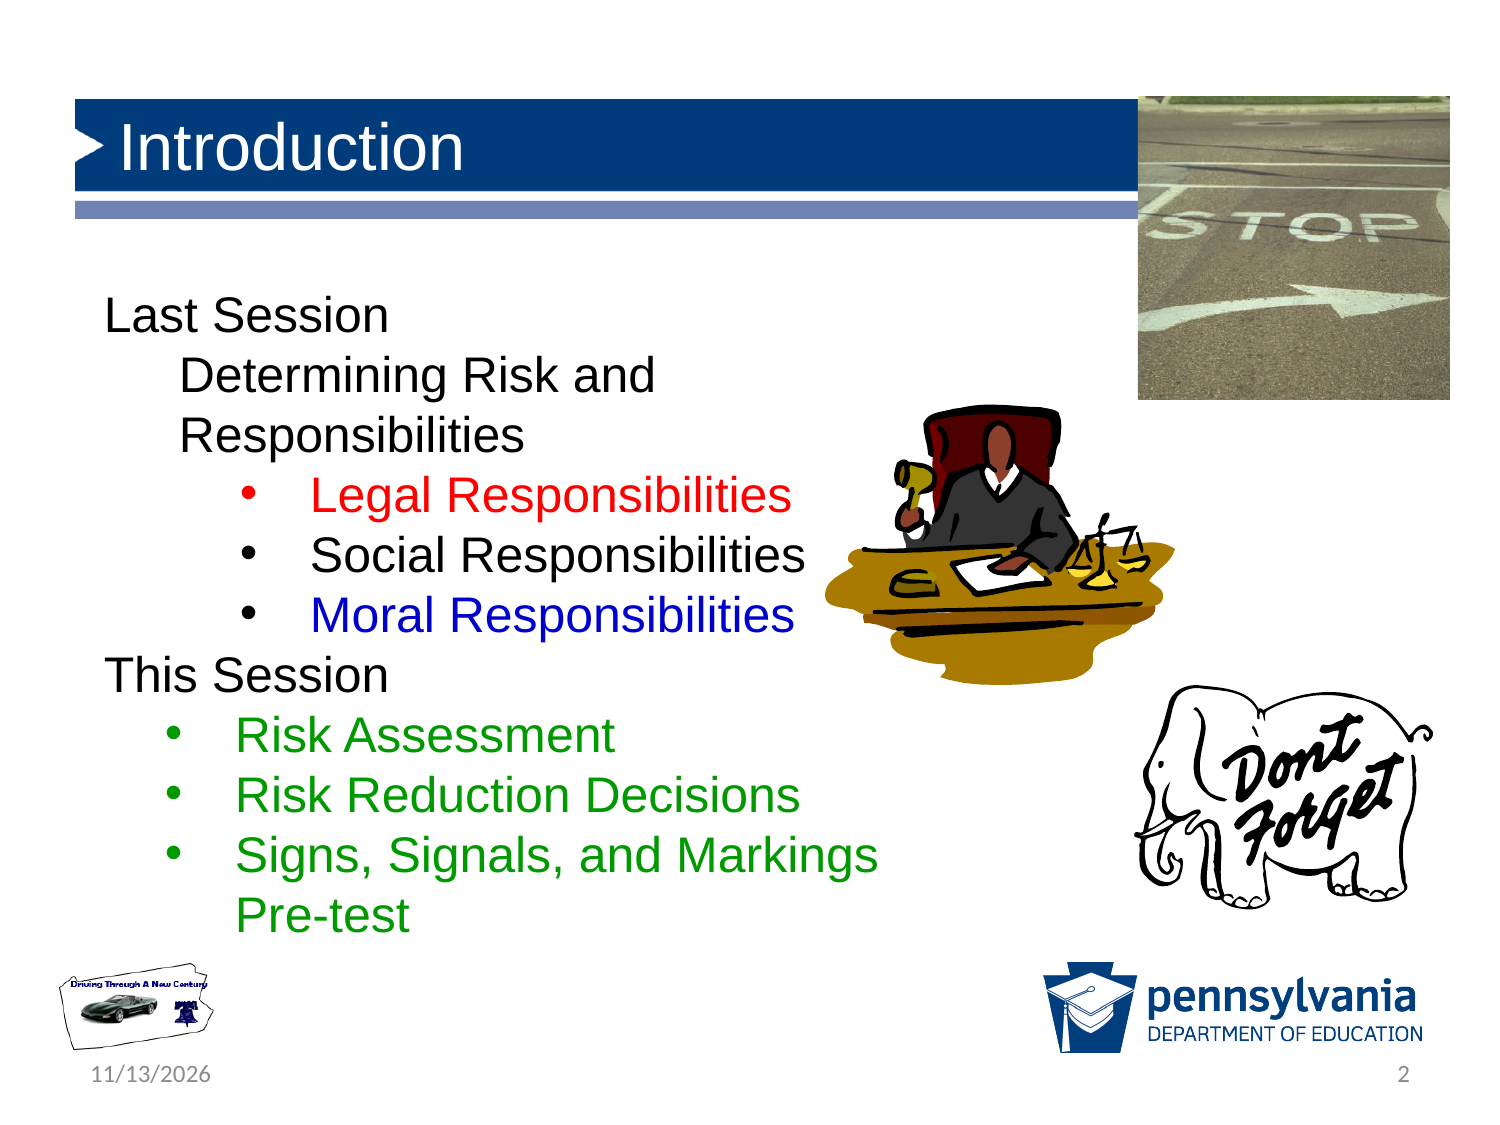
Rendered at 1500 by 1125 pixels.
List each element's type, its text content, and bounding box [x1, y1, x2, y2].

text_box Last Session Determining Risk and Responsibilities Legal Responsibilities Social Responsibilities Moral Responsibilities This Session Risk Assessment Risk Reduction Decisions Signs, Signals, and Markings Pre-test [75, 274, 1025, 950]
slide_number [75, 1042, 425, 1103]
slide_number 2 [1074, 1042, 1425, 1103]
title Introduction [75, 50, 1425, 238]
picture [1043, 962, 1422, 1053]
picture [824, 401, 1435, 911]
picture [1137, 96, 1451, 400]
picture [54, 954, 218, 1056]
